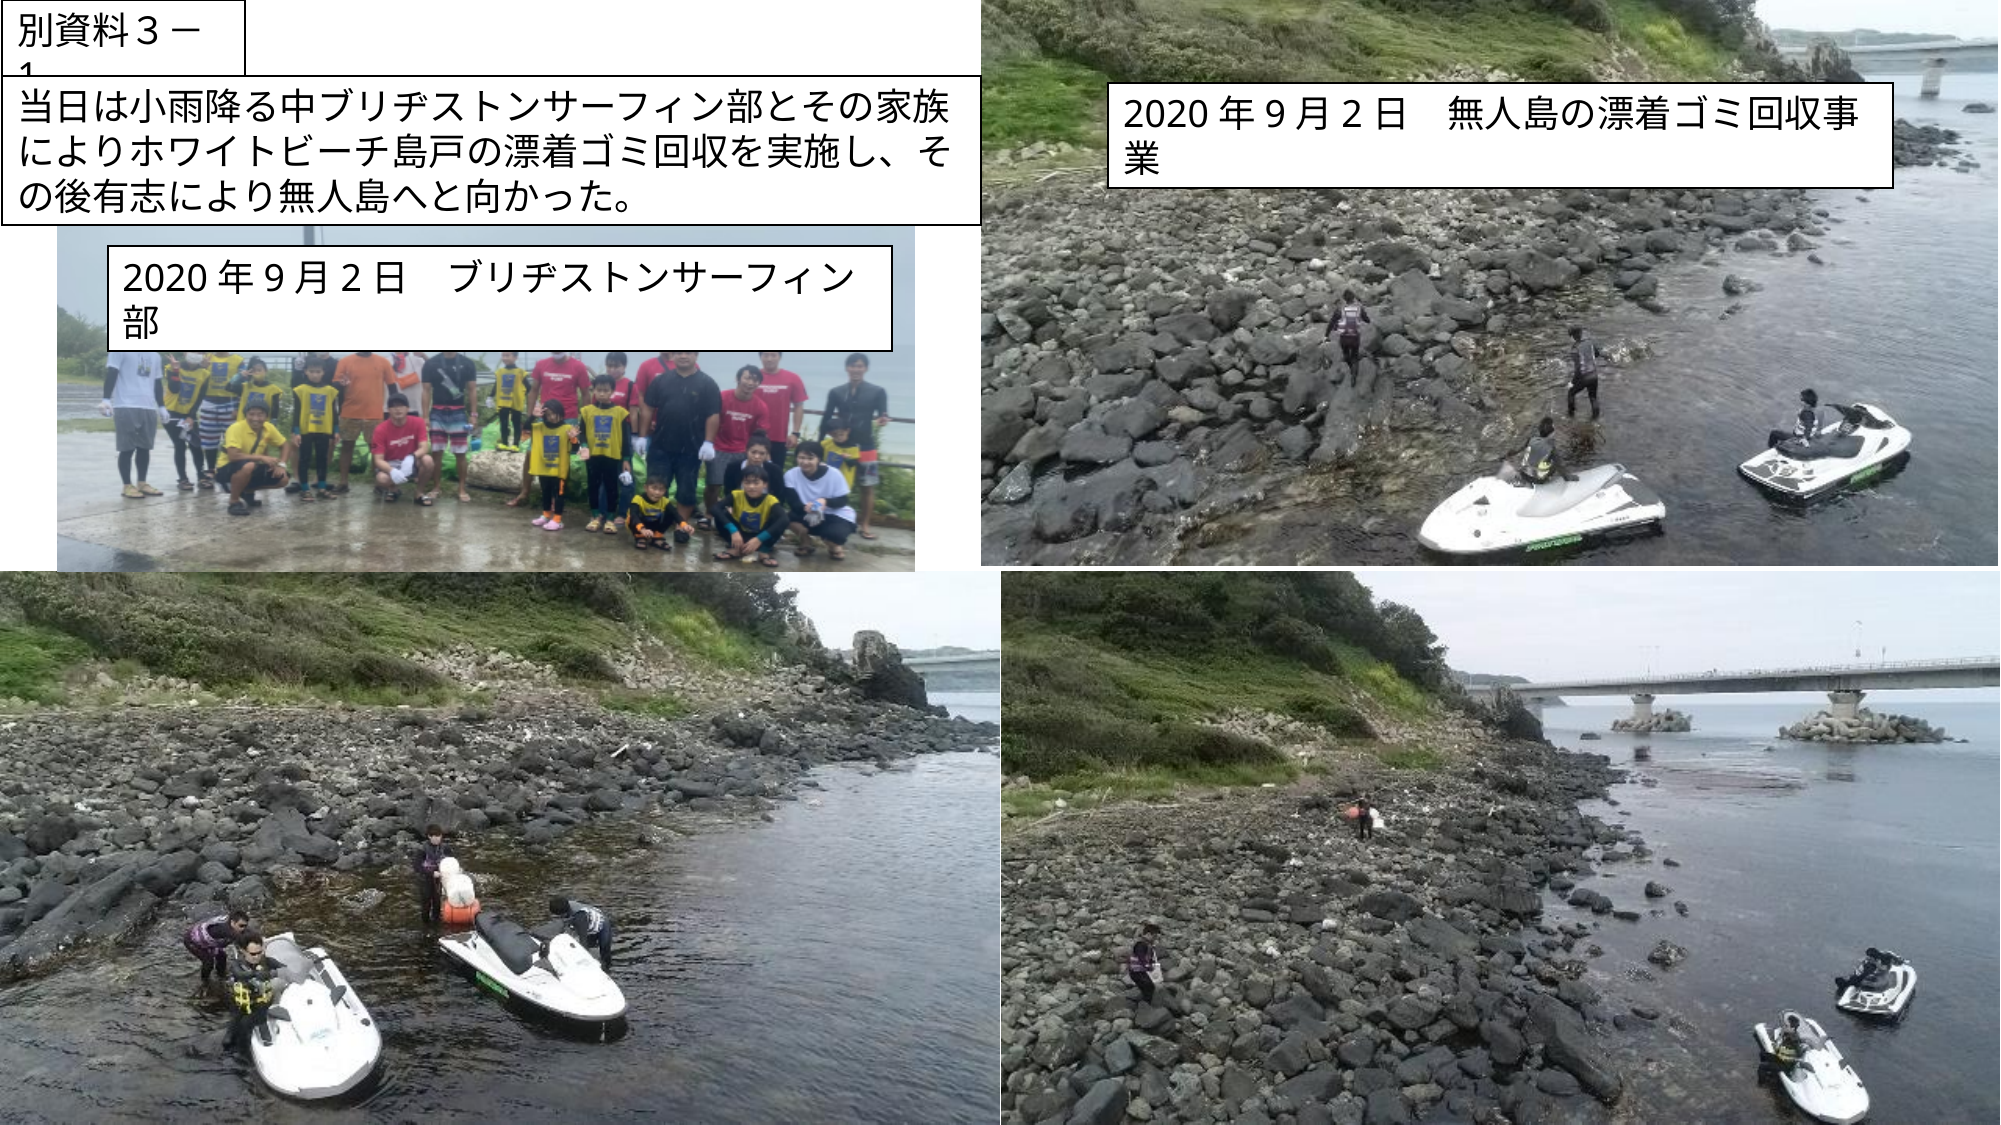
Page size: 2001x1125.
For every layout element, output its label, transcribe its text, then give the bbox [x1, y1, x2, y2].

picture [1001, 571, 2000, 1125]
text_box 別資料３－1 [1, 0, 246, 75]
picture [981, 0, 1998, 566]
text_box 当日は小雨降る中ブリヂストンサーフィン部とその家族によりホワイトビーチ島戸の漂着ゴミ回収を実施し、その後有志により無人島へと向かった。 [1, 75, 981, 226]
picture [0, 211, 1000, 1125]
